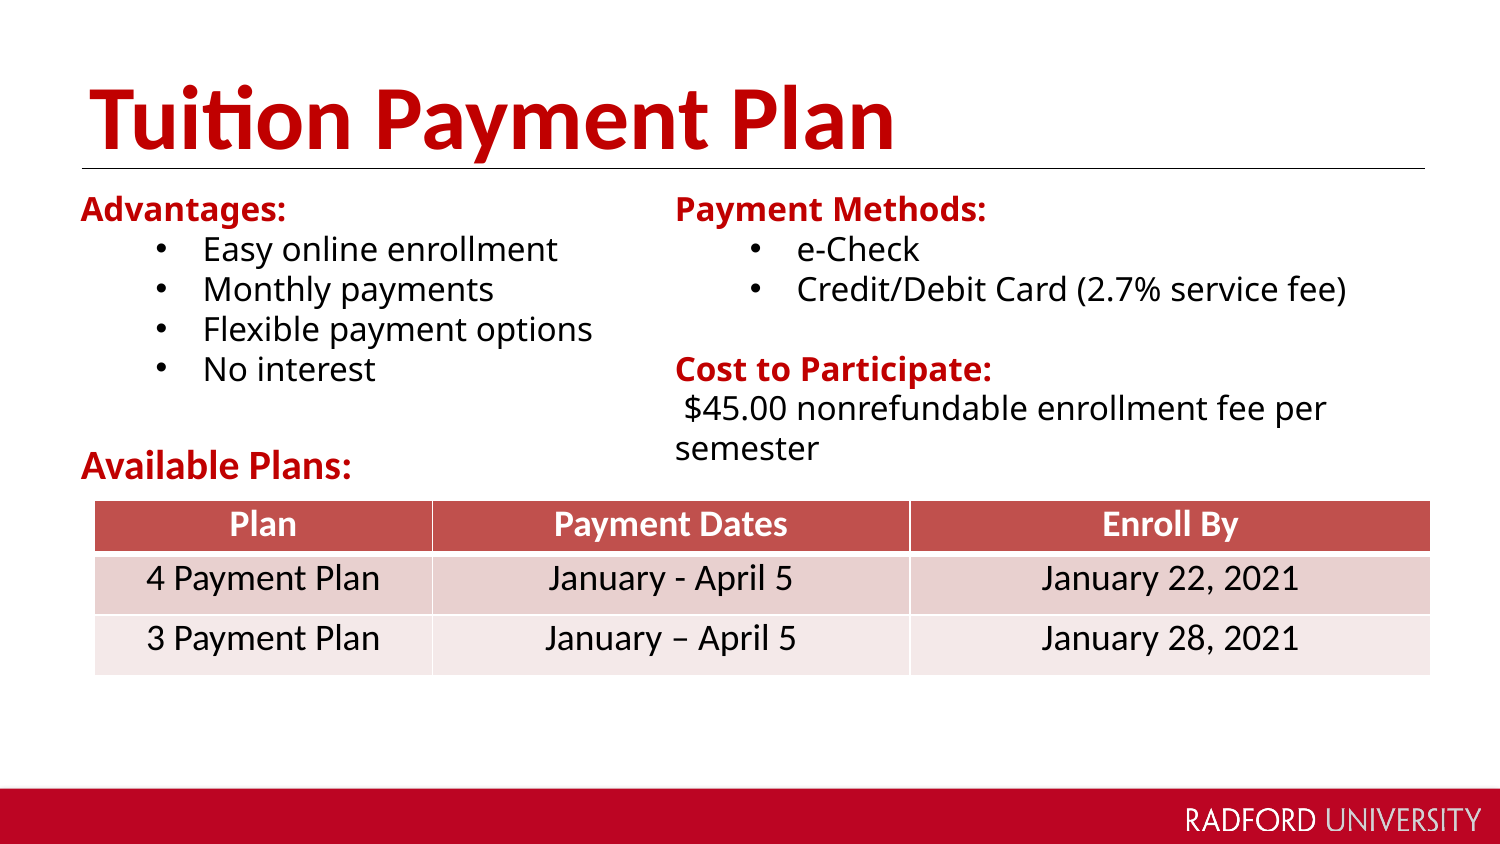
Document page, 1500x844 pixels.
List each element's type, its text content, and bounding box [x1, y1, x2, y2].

table_header Plan [95, 501, 432, 551]
text_box Advantages: Easy online enrollment Monthly payments Flexible payment options No interest [65, 180, 660, 435]
table_cell January 22, 2021 [911, 557, 1430, 614]
table_cell 3 Payment Plan [95, 616, 432, 675]
list Available Plans: [66, 430, 1255, 753]
table_header Enroll By [911, 501, 1430, 551]
table_cell 4 Payment Plan [95, 557, 432, 614]
table_cell January – April 5 [433, 616, 909, 675]
table_cell January 28, 2021 [911, 616, 1430, 675]
title Tuition Payment Plan [75, 50, 1425, 180]
table_cell January - April 5 [433, 557, 909, 614]
table_header Payment Dates [433, 501, 909, 551]
text_box Payment Methods: e-Check Credit/Debit Card (2.7% service fee) Cost to Participate: $45.00 nonrefundable enrollment fee per semester [660, 180, 1484, 475]
